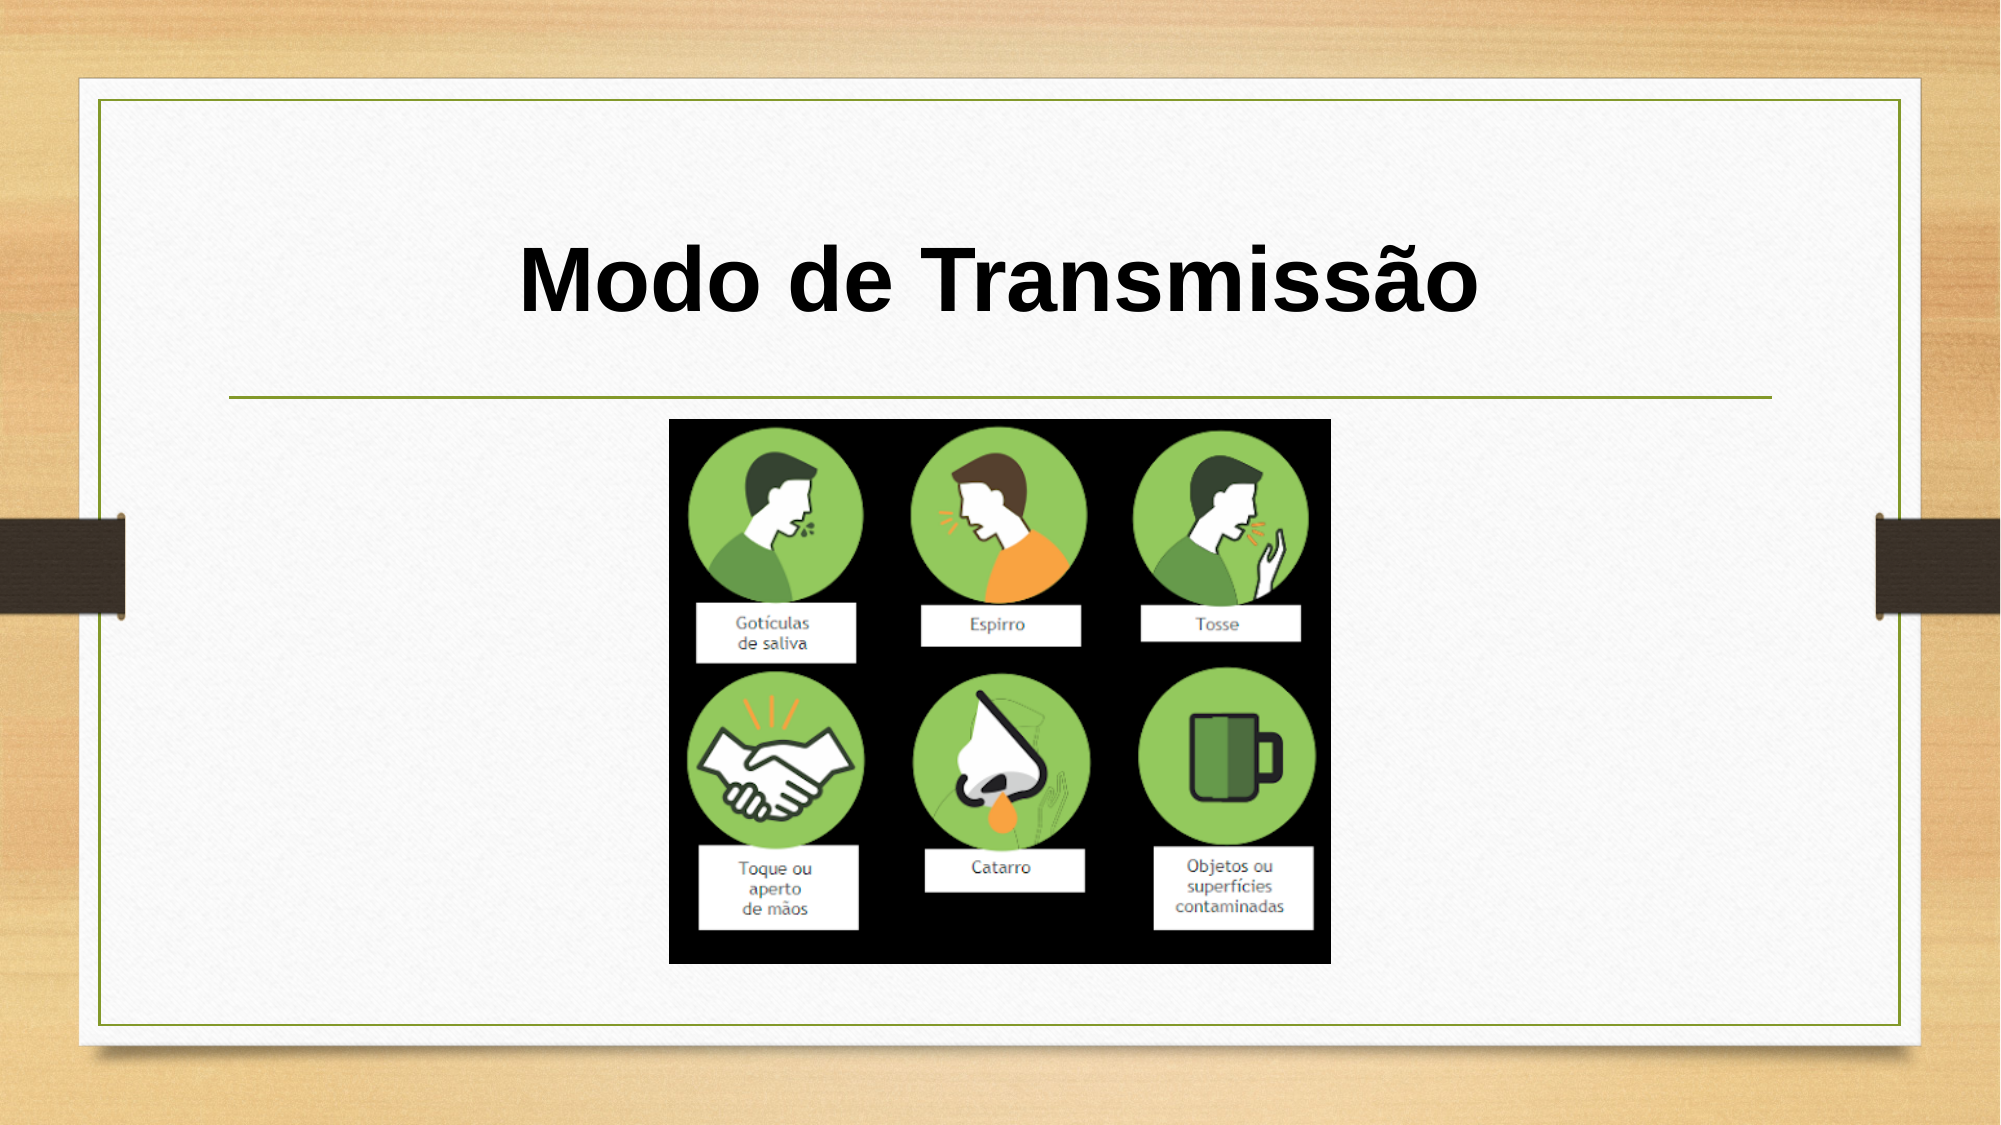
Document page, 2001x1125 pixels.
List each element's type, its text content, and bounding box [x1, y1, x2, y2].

picture [0, 0, 2001, 1125]
title Modo de Transmissão [212, 168, 1788, 383]
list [668, 419, 1332, 964]
